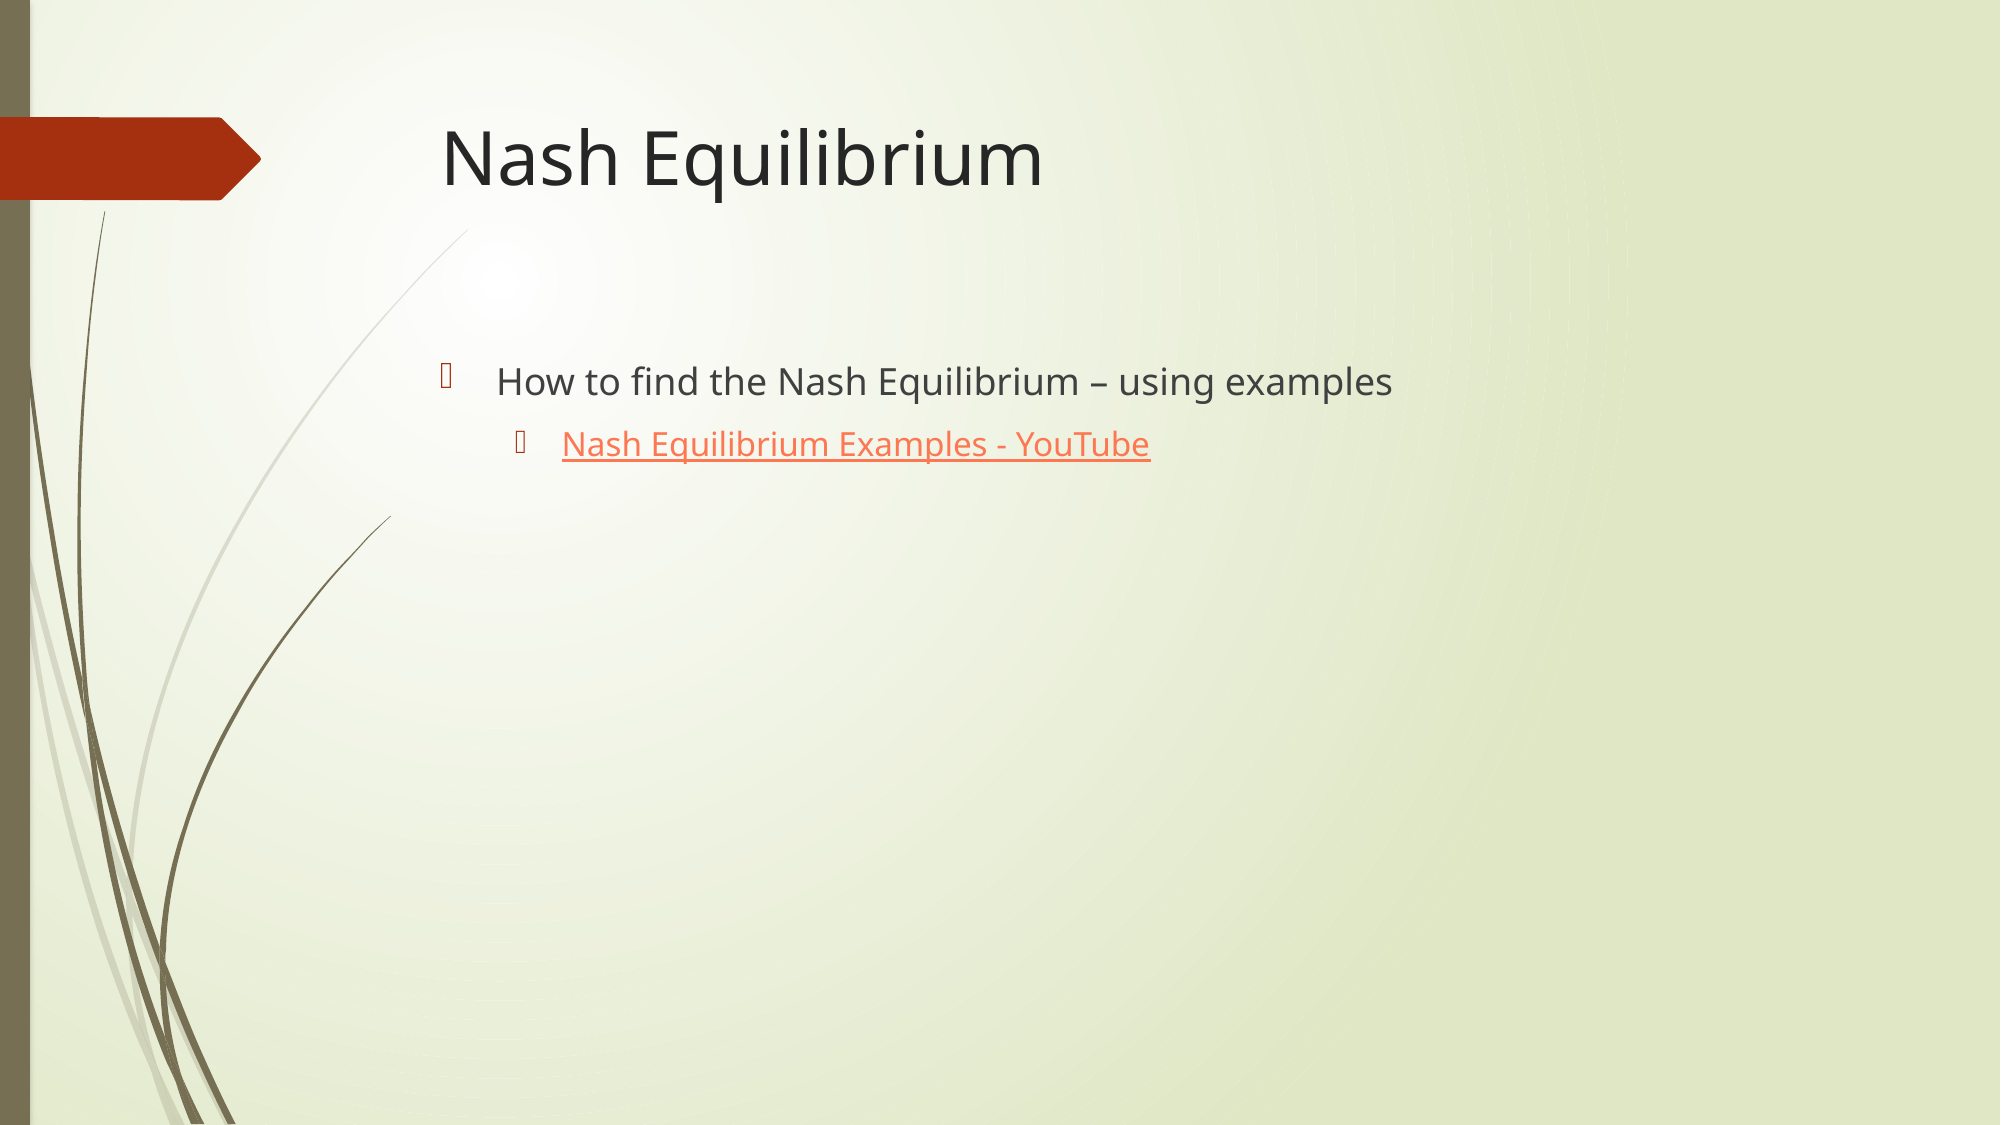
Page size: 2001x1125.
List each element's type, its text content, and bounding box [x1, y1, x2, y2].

list How to find the Nash Equilibrium – using examples Nash Equilibrium Examples - YouTube [424, 350, 1888, 970]
title Nash Equilibrium [425, 102, 1888, 313]
